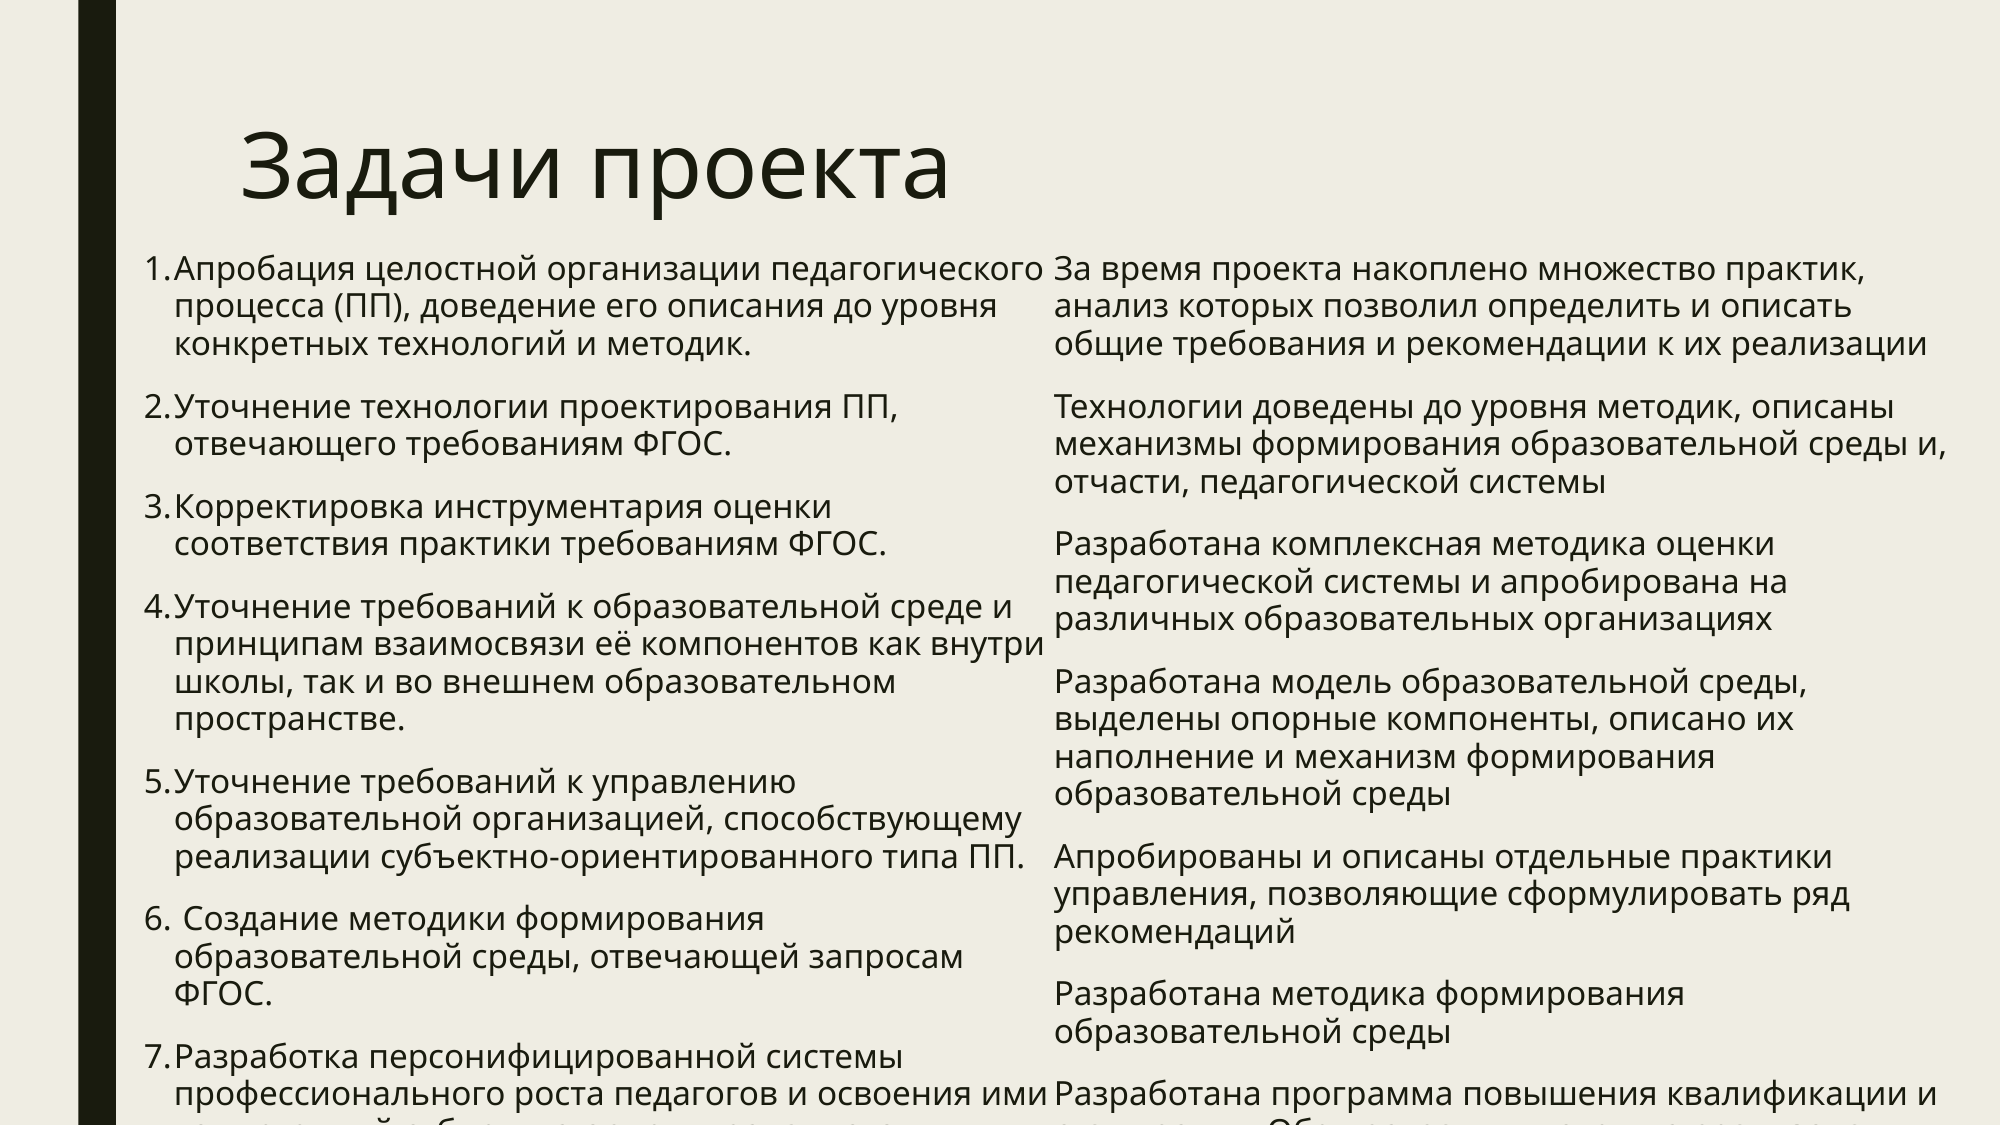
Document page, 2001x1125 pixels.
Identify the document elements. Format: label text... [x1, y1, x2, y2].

title Задачи проекта [225, 112, 1800, 243]
list Апробация целостной организации педагогического процесса (ПП), доведение его описания до уровня конкретных технологий и методик. Уточнение технологии проектирования ПП, отвечающего требованиям ФГОС. Корректировка инструментария оценки соответствия практики требованиям ФГОС. Уточнение требований к образовательной среде и принципам взаимосвязи её компонентов как внутри школы, так и во внешнем образовательном пространстве. Уточнение требований к управлению образовательной организацией, способствующему реализации субъектно-ориентированного типа ПП. Создание методики формирования образовательной среды, отвечающей запросам ФГОС. Разработка персонифицированной системы профессионального роста педагогов и освоения ими компетенций субъектно-ориентированного образования За время проекта накоплено множество практик, анализ которых позволил определить и описать общие требования и рекомендации к их реализации Технологии доведены до уровня методик, описаны механизмы формирования образовательной среды и, отчасти, педагогической системы Разработана комплексная методика оценки педагогической системы и апробирована на различных образовательных организациях Разработана модель образовательной среды, выделены опорные компоненты, описано их наполнение и механизм формирования образовательной среды Апробированы и описаны отдельные практики управления, позволяющие сформулировать ряд рекомендаций Разработана методика формирования образовательной среды Разработана программа повышения квалификации и стажировки. Обе программы успешно реализованы [128, 243, 1979, 1080]
